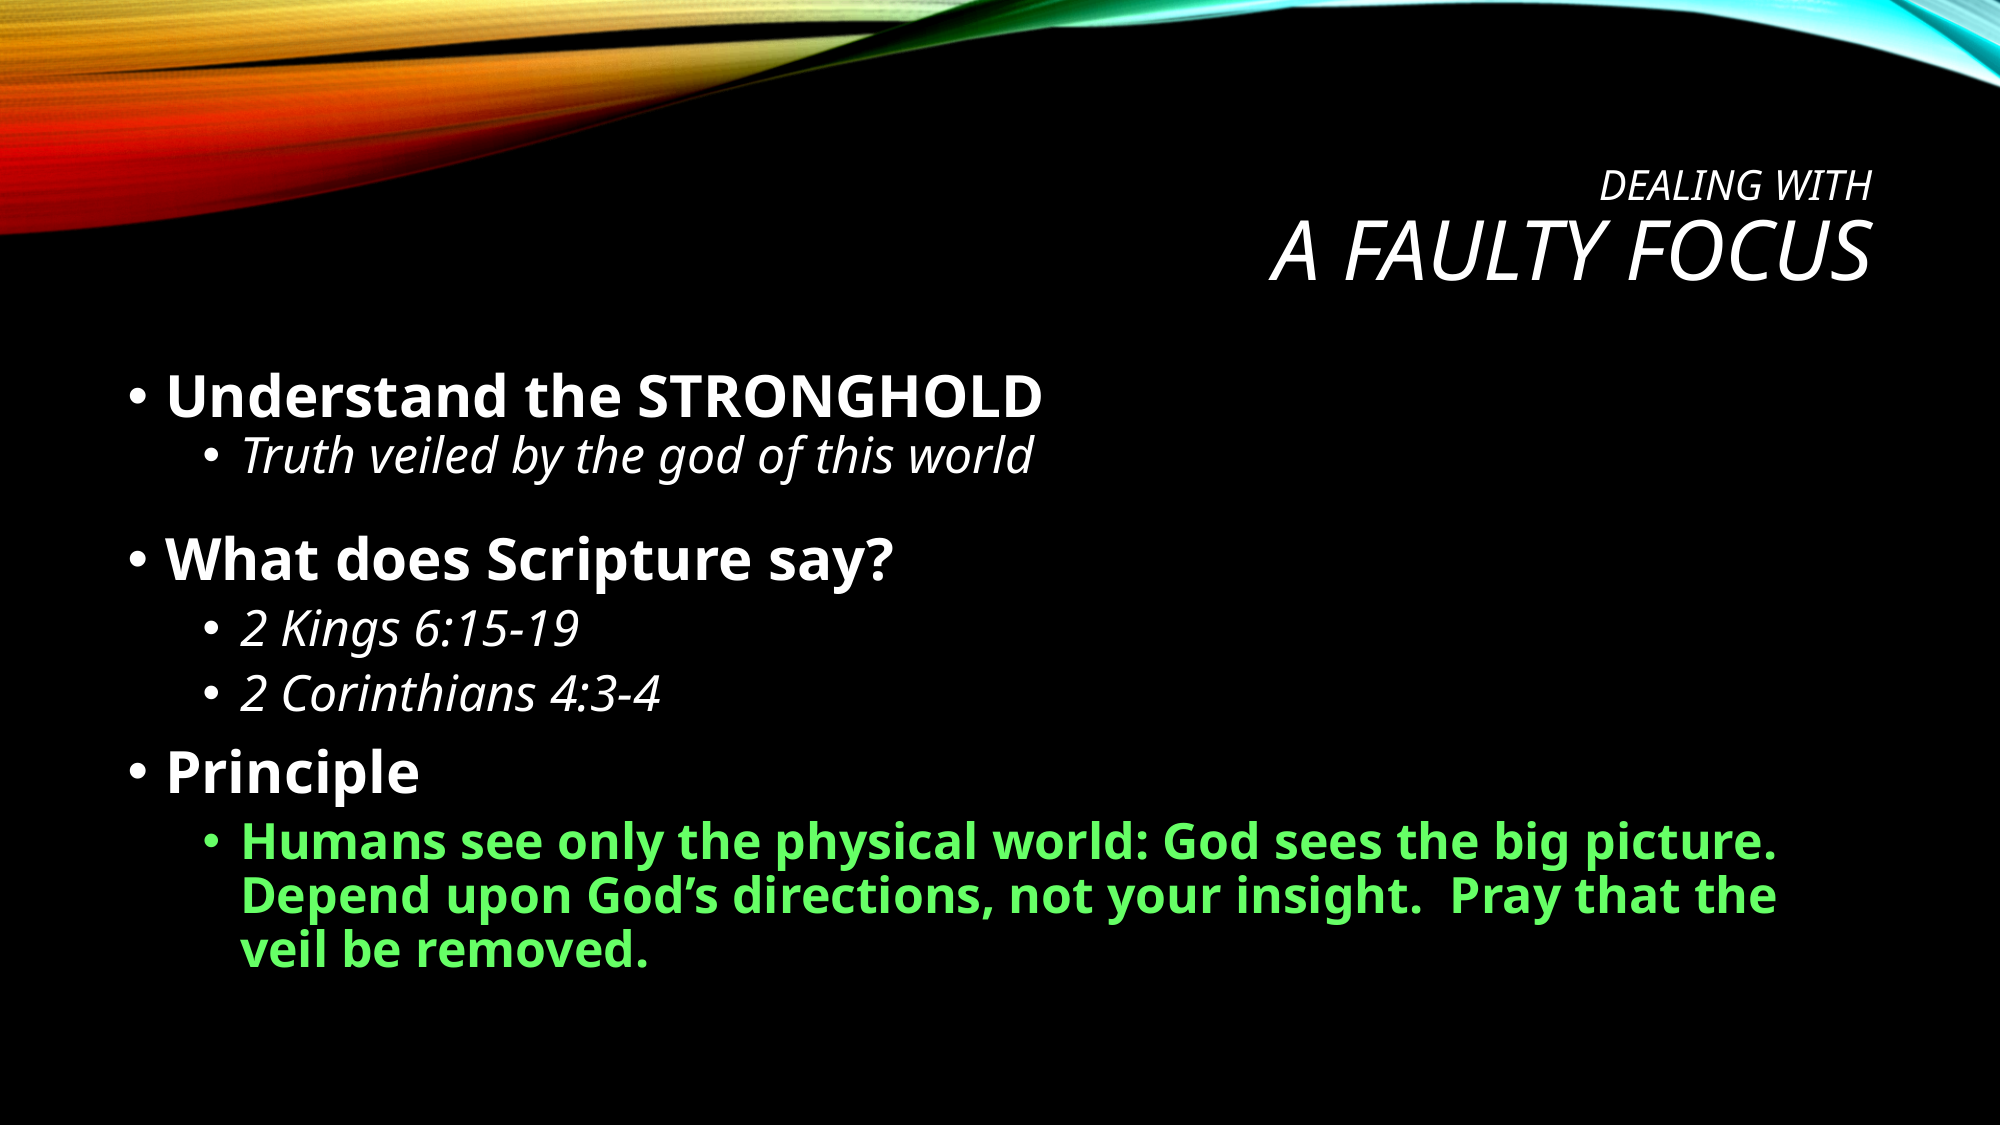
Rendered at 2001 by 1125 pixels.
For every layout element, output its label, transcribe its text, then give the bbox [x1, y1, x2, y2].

picture [0, 0, 2000, 237]
title Dealing with A FAULTY FOCUS [474, 125, 1888, 338]
list Understand the STRONGHOLD Truth veiled by the god of this world What does Scripture say? 2 Kings 6:15-19 2 Corinthians 4:3-4 Principle Humans see only the physical world: God sees the big picture. Depend upon God’s directions, not your insight. Pray that the veil be removed. [112, 360, 1888, 1021]
